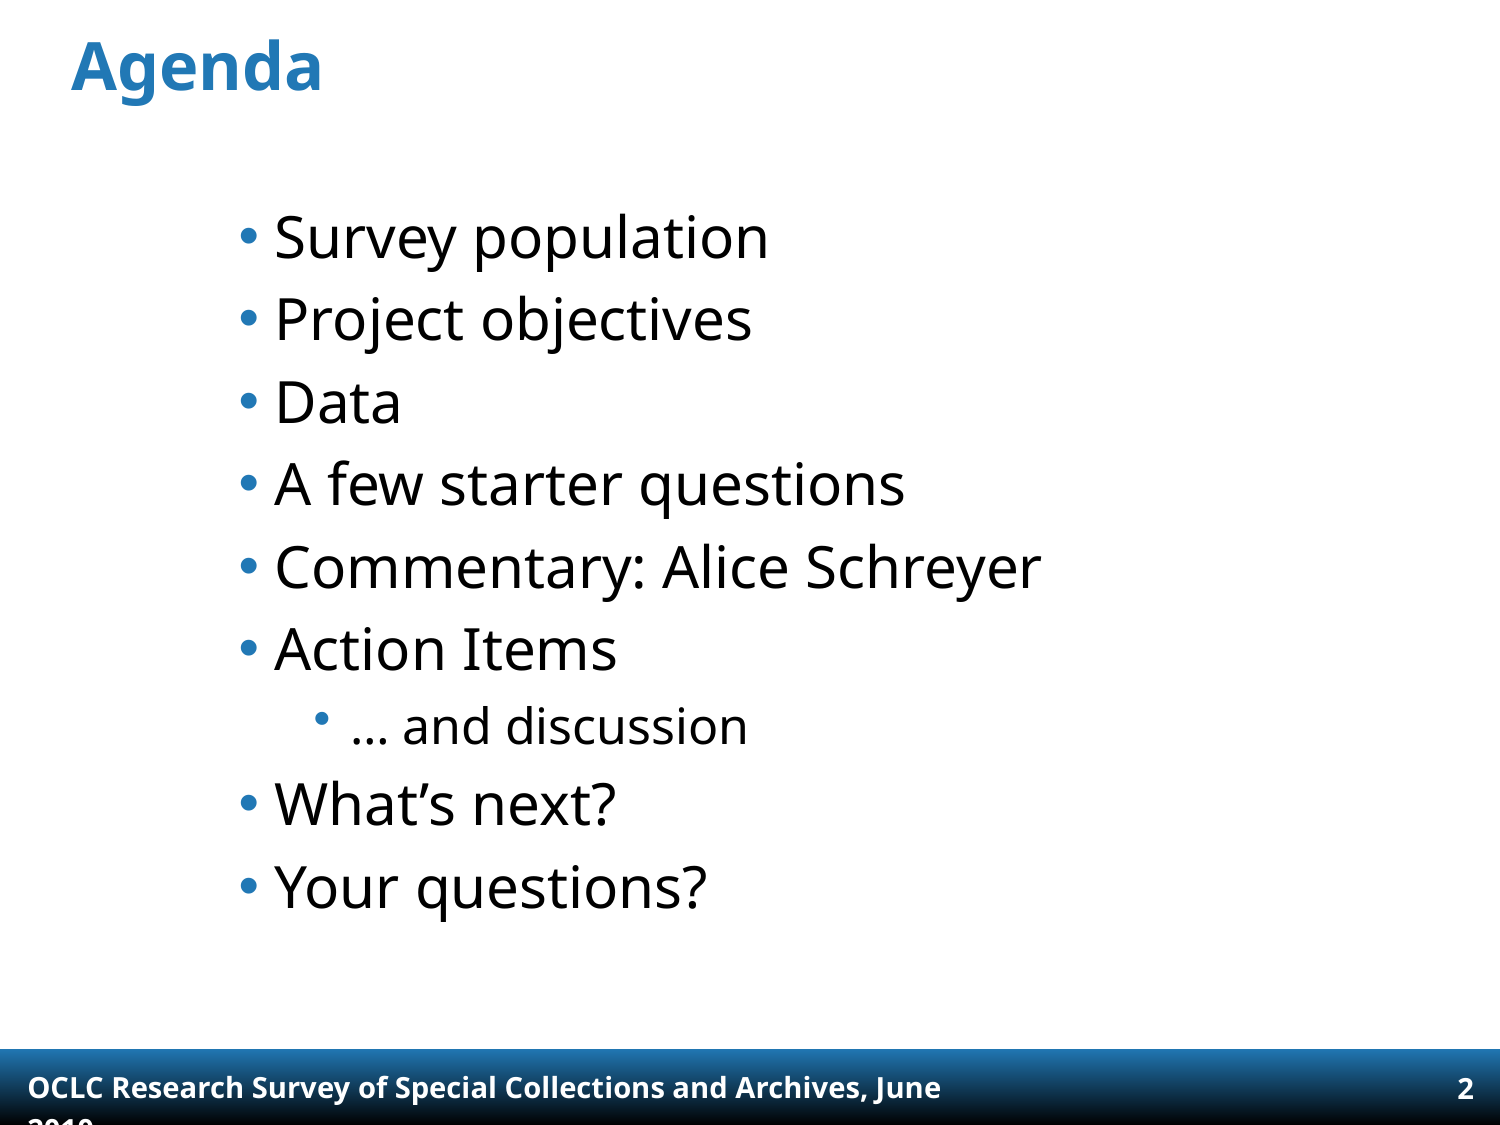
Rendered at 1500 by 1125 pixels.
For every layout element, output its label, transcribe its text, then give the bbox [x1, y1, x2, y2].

title Agenda [71, 23, 1388, 188]
list Survey population Project objectives Data A few starter questions Commentary: Alice Schreyer Action Items … and discussion What’s next? Your questions? [236, 199, 1500, 970]
